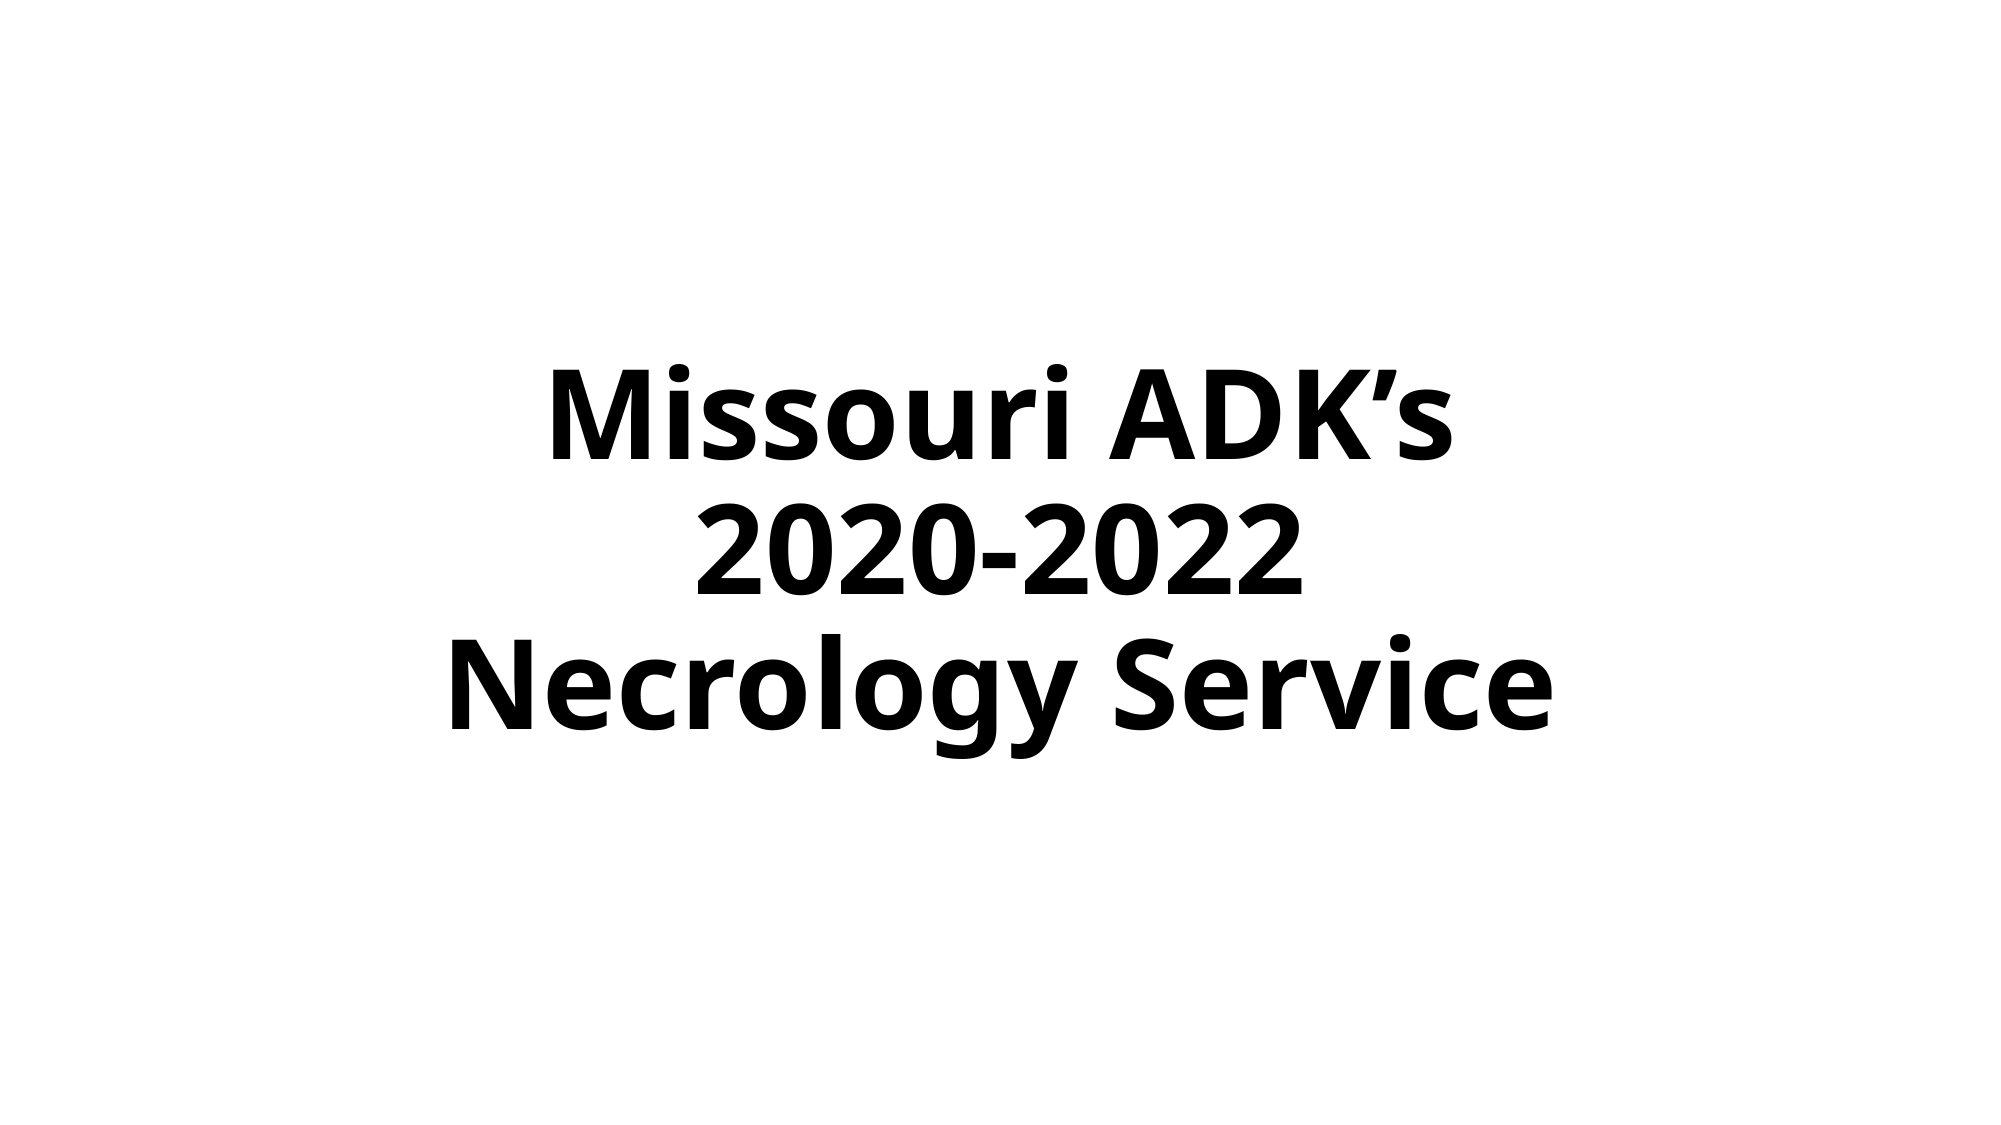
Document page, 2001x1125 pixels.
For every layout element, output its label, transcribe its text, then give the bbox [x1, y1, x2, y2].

title Missouri ADK’s 2020-2022 Necrology Service [249, 184, 1750, 764]
